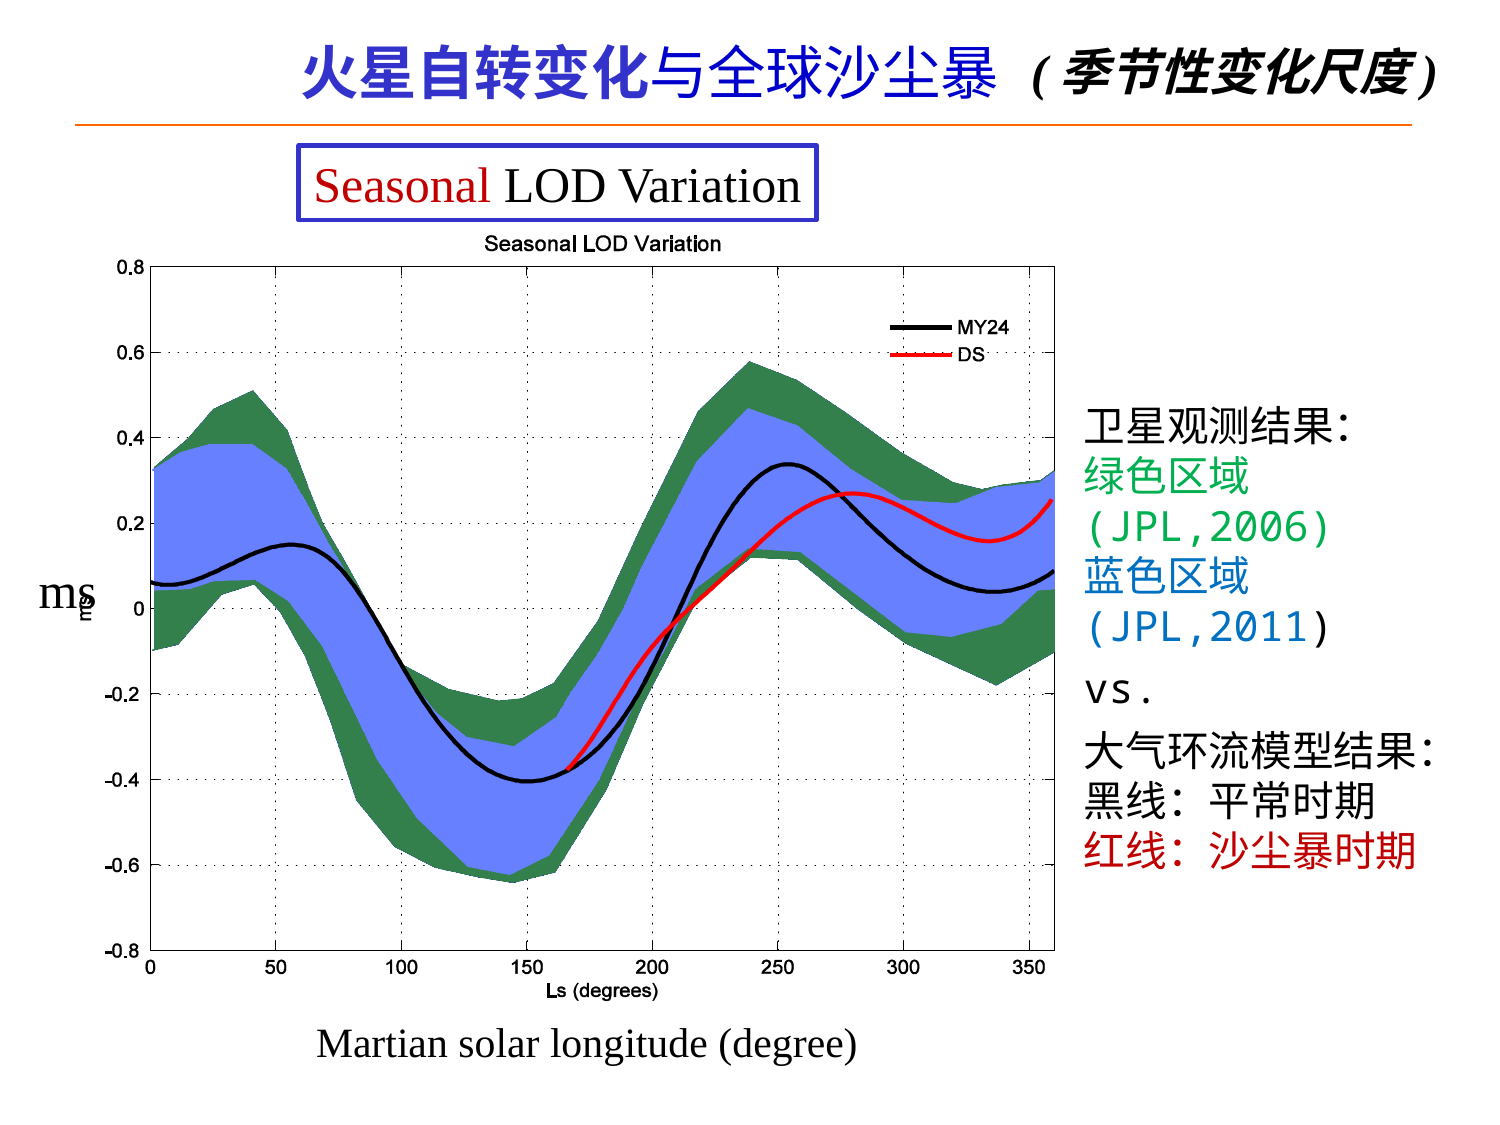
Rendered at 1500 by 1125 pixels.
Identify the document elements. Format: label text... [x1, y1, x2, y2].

picture [67, 221, 1069, 1006]
text_box (季节性变化尺度) [1016, 32, 1454, 108]
text_box 火星自转变化与全球沙尘暴 [285, 28, 1092, 113]
text_box ms [23, 550, 62, 626]
text_box 卫星观测结果： 绿色区域 (JPL,2006) 蓝色区域 (JPL,2011) vs. 大气环流模型结果： 黑线：平常时期 红线：沙尘暴时期 [1074, 391, 1500, 882]
text_box Seasonal LOD Variation [296, 143, 819, 219]
text_box Martian solar longitude (degree) [301, 1013, 874, 1074]
